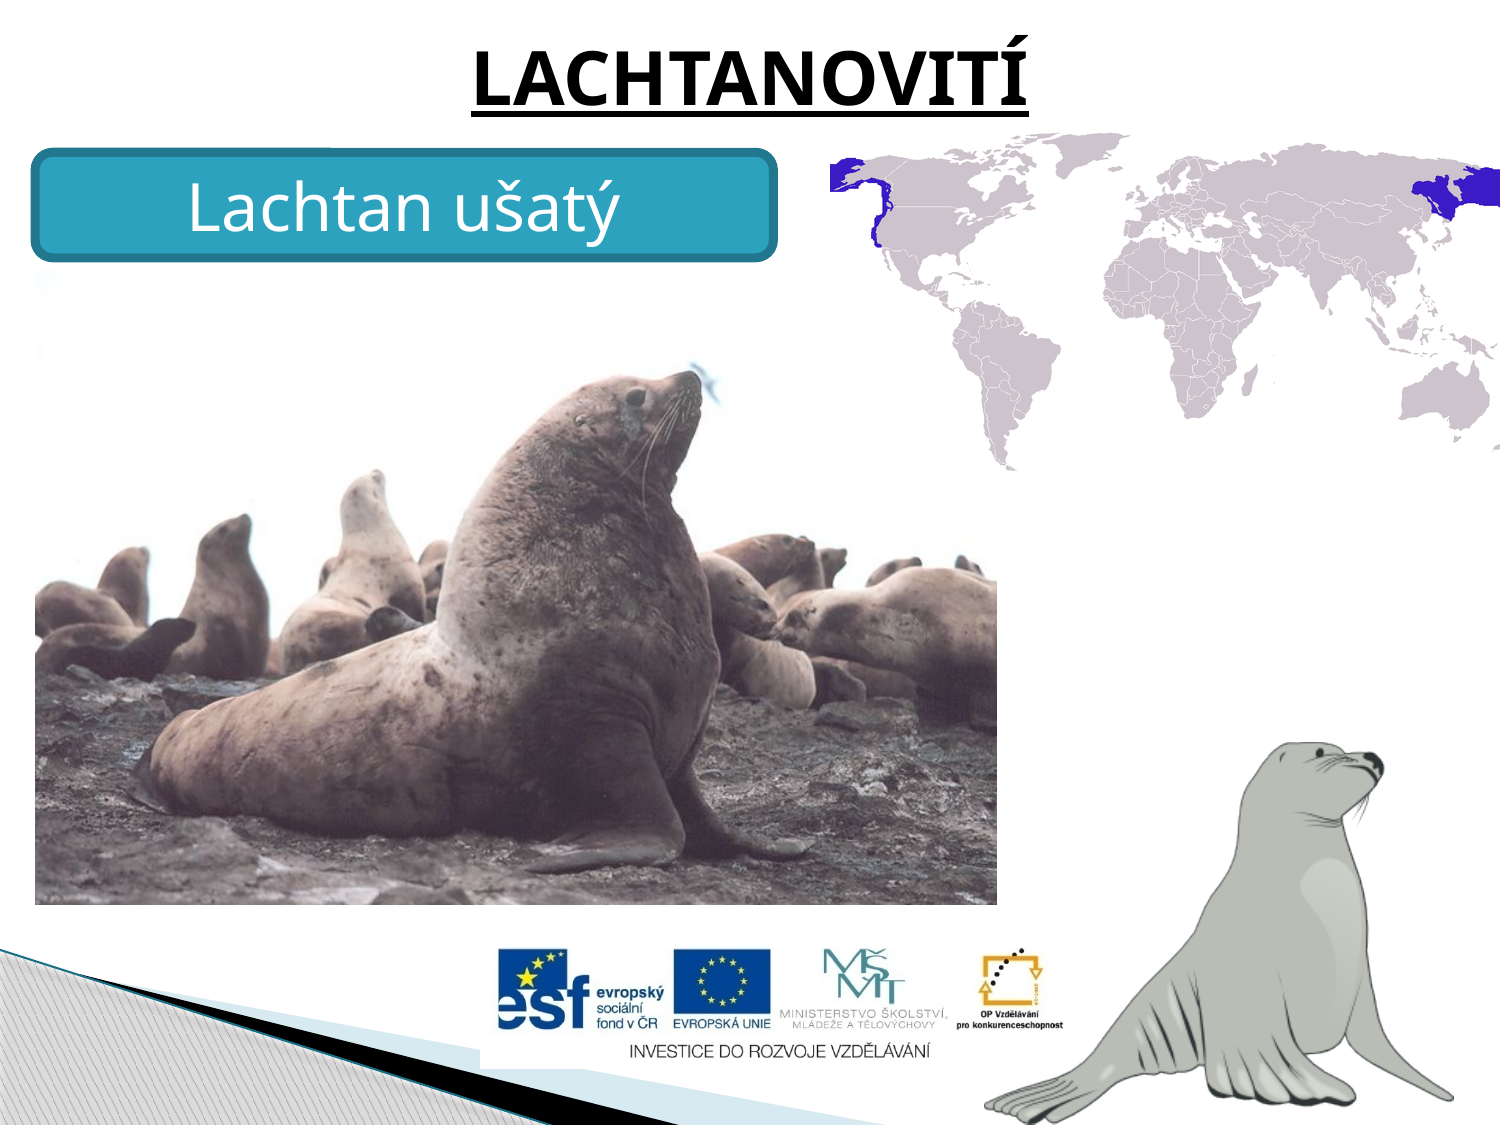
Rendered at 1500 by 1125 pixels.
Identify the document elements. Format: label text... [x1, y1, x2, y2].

text_box LACHTANOVITÍ [0, 23, 1500, 129]
picture [34, 128, 1500, 1125]
text_box Lachtan ušatý [30, 147, 778, 263]
